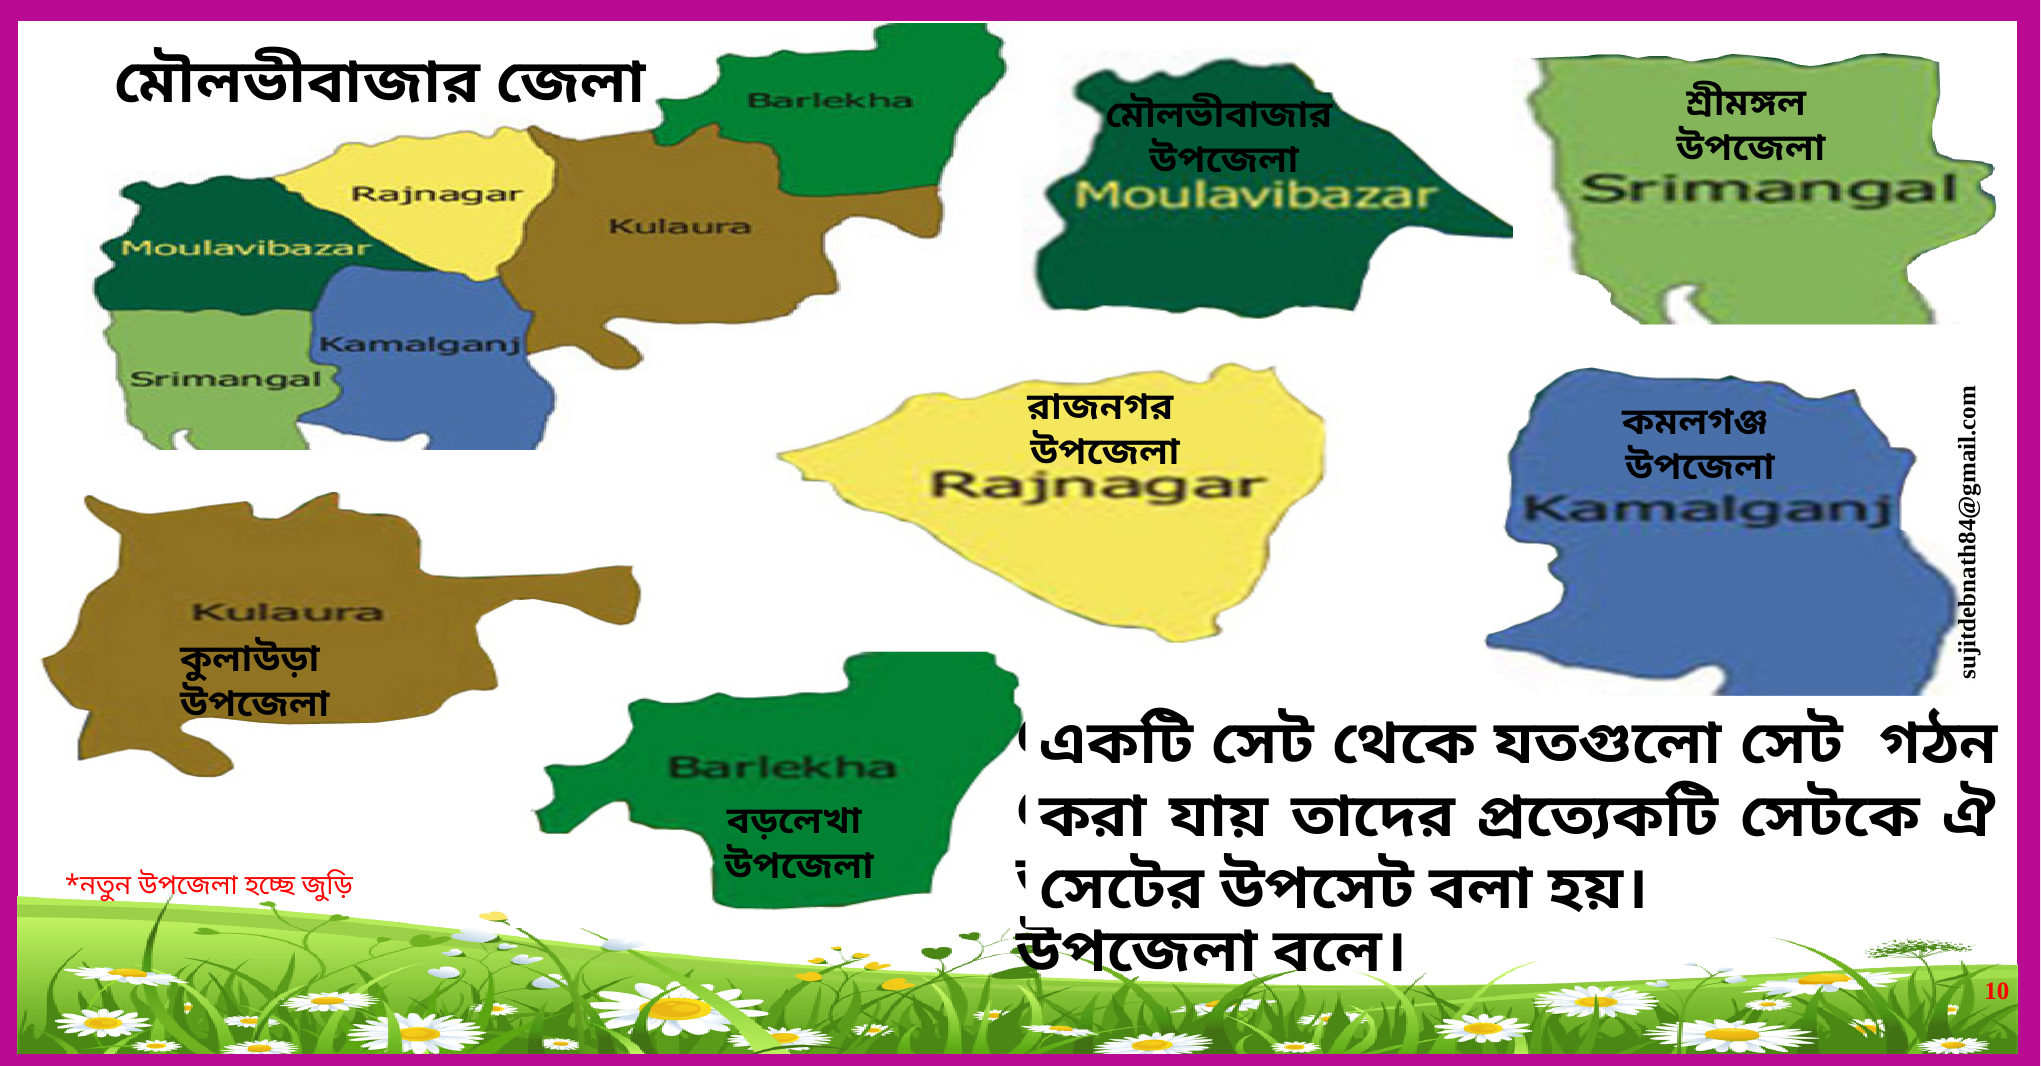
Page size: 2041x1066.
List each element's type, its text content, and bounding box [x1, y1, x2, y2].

text_box [49, 22, 1073, 452]
text_box কুলাউড়া উপজেলা [34, 627, 476, 731]
text_box [1018, 45, 1511, 333]
text_box মৌলভীবাজার জেলা থেকে যতগুলো ছোট ছোট জেলার মত তৈরি করা যায় তাদেরকে মৌলভীবাজার জেলার উপজেলা বলে। [1003, 686, 2024, 887]
text_box শ্রীমঙ্গল উপজেলা [1530, 70, 1973, 175]
text_box [508, 630, 1090, 883]
text_box sujitdebnath84@gmail.com [1924, 307, 2007, 686]
text_box কমলগঞ্জ উপজেলা [1479, 390, 1922, 495]
text_box [1477, 365, 1924, 686]
picture [16, 884, 2019, 1054]
text_box [32, 483, 665, 783]
text_box একটি সেট থেকে যতগুলো সেট গঠন করা যায় তাদের প্রত্যেকটি সেটকে ঐ সেটের উপসেট বলা হয়। [1025, 696, 2012, 883]
text_box রাজনগর উপজেলা [884, 375, 1327, 479]
text_box মৌলভীবাজার উপজেলা [1003, 82, 1446, 187]
text_box [0, 0, 2040, 1066]
text_box *নতুন উপজেলা হচ্ছে জুড়ি [51, 860, 442, 883]
text_box মৌলভীবাজার জেলা [33, 35, 727, 122]
text_box [763, 353, 1345, 653]
text_box [1511, 45, 2008, 333]
text_box বড়লেখা উপজেলা [578, 789, 1021, 883]
